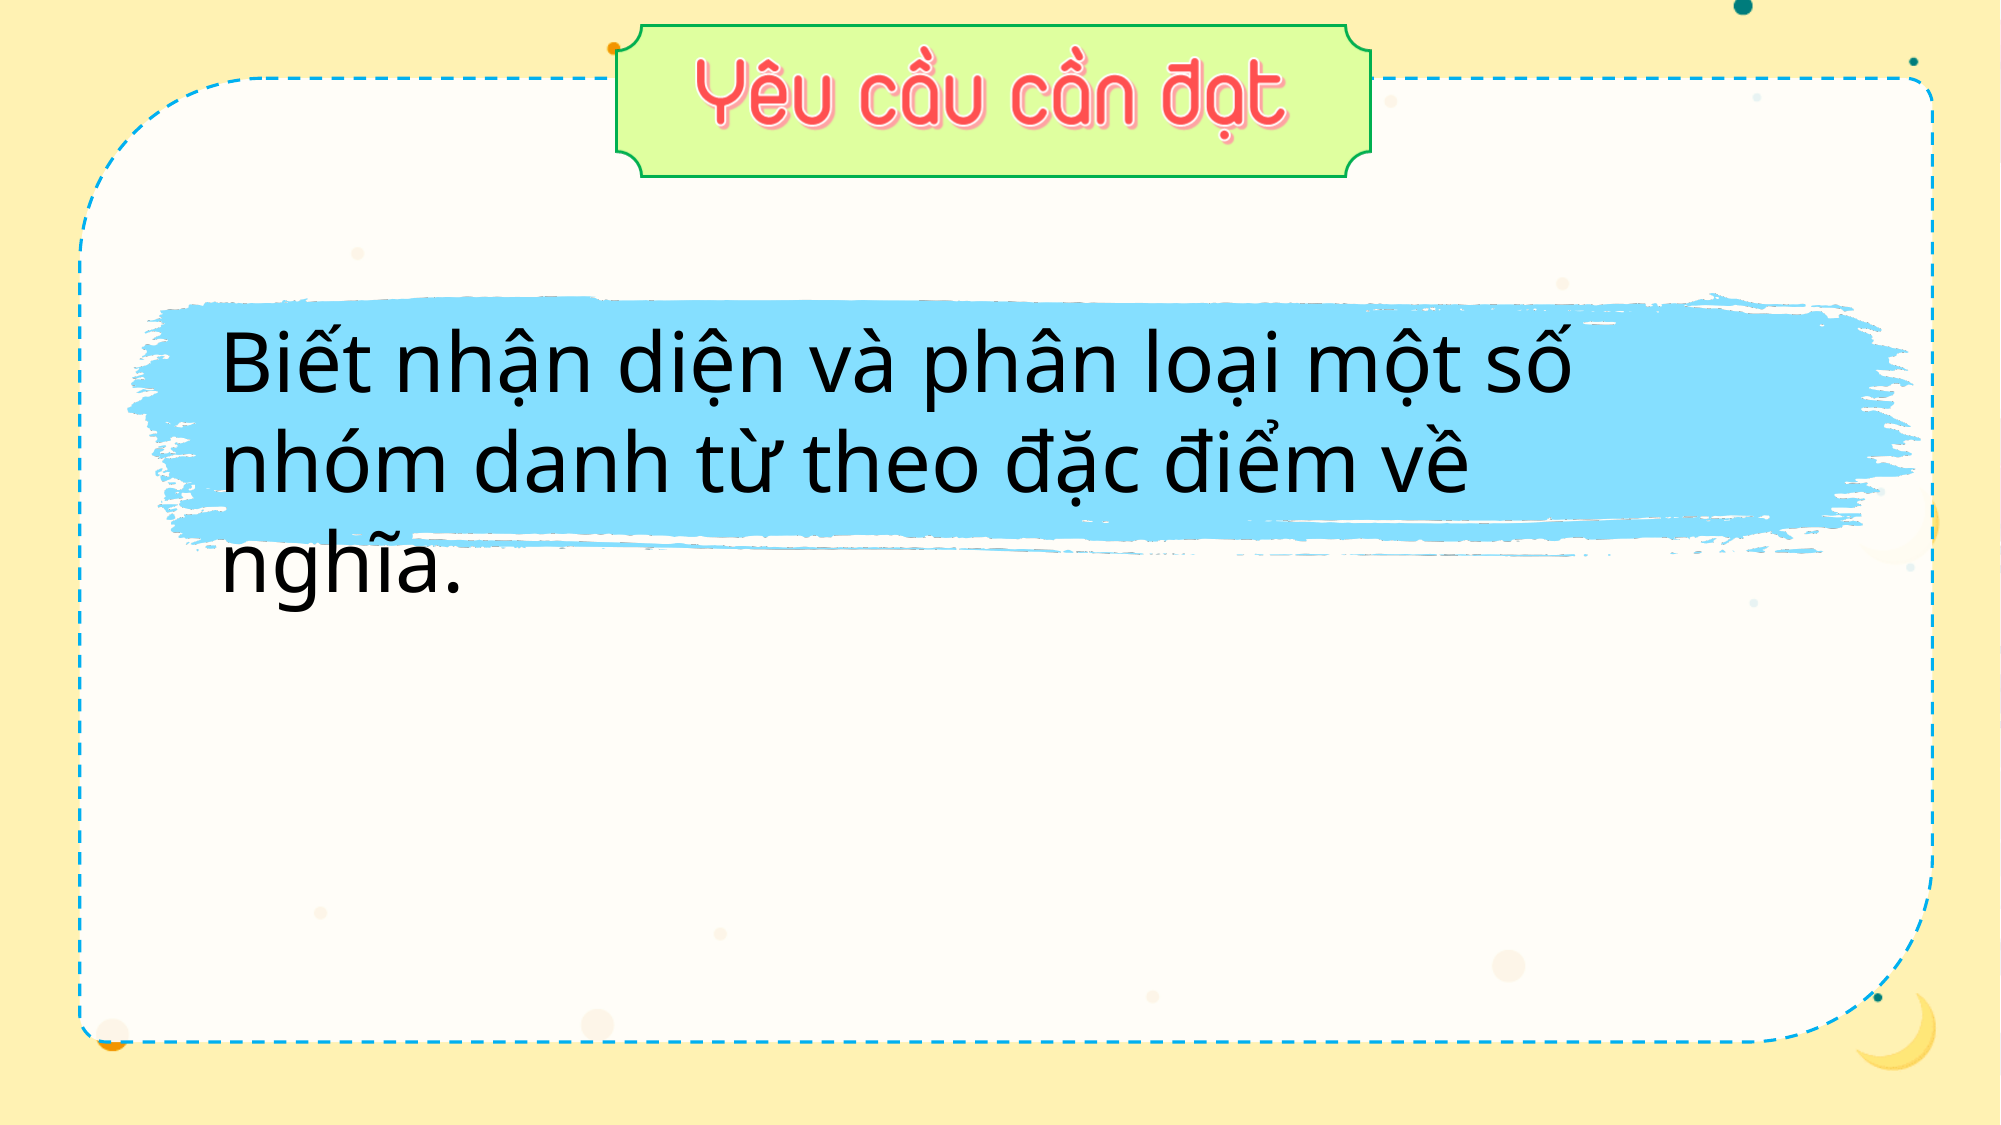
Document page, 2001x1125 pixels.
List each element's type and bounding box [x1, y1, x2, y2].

text_box [127, 292, 1921, 620]
picture [0, 0, 2001, 1125]
